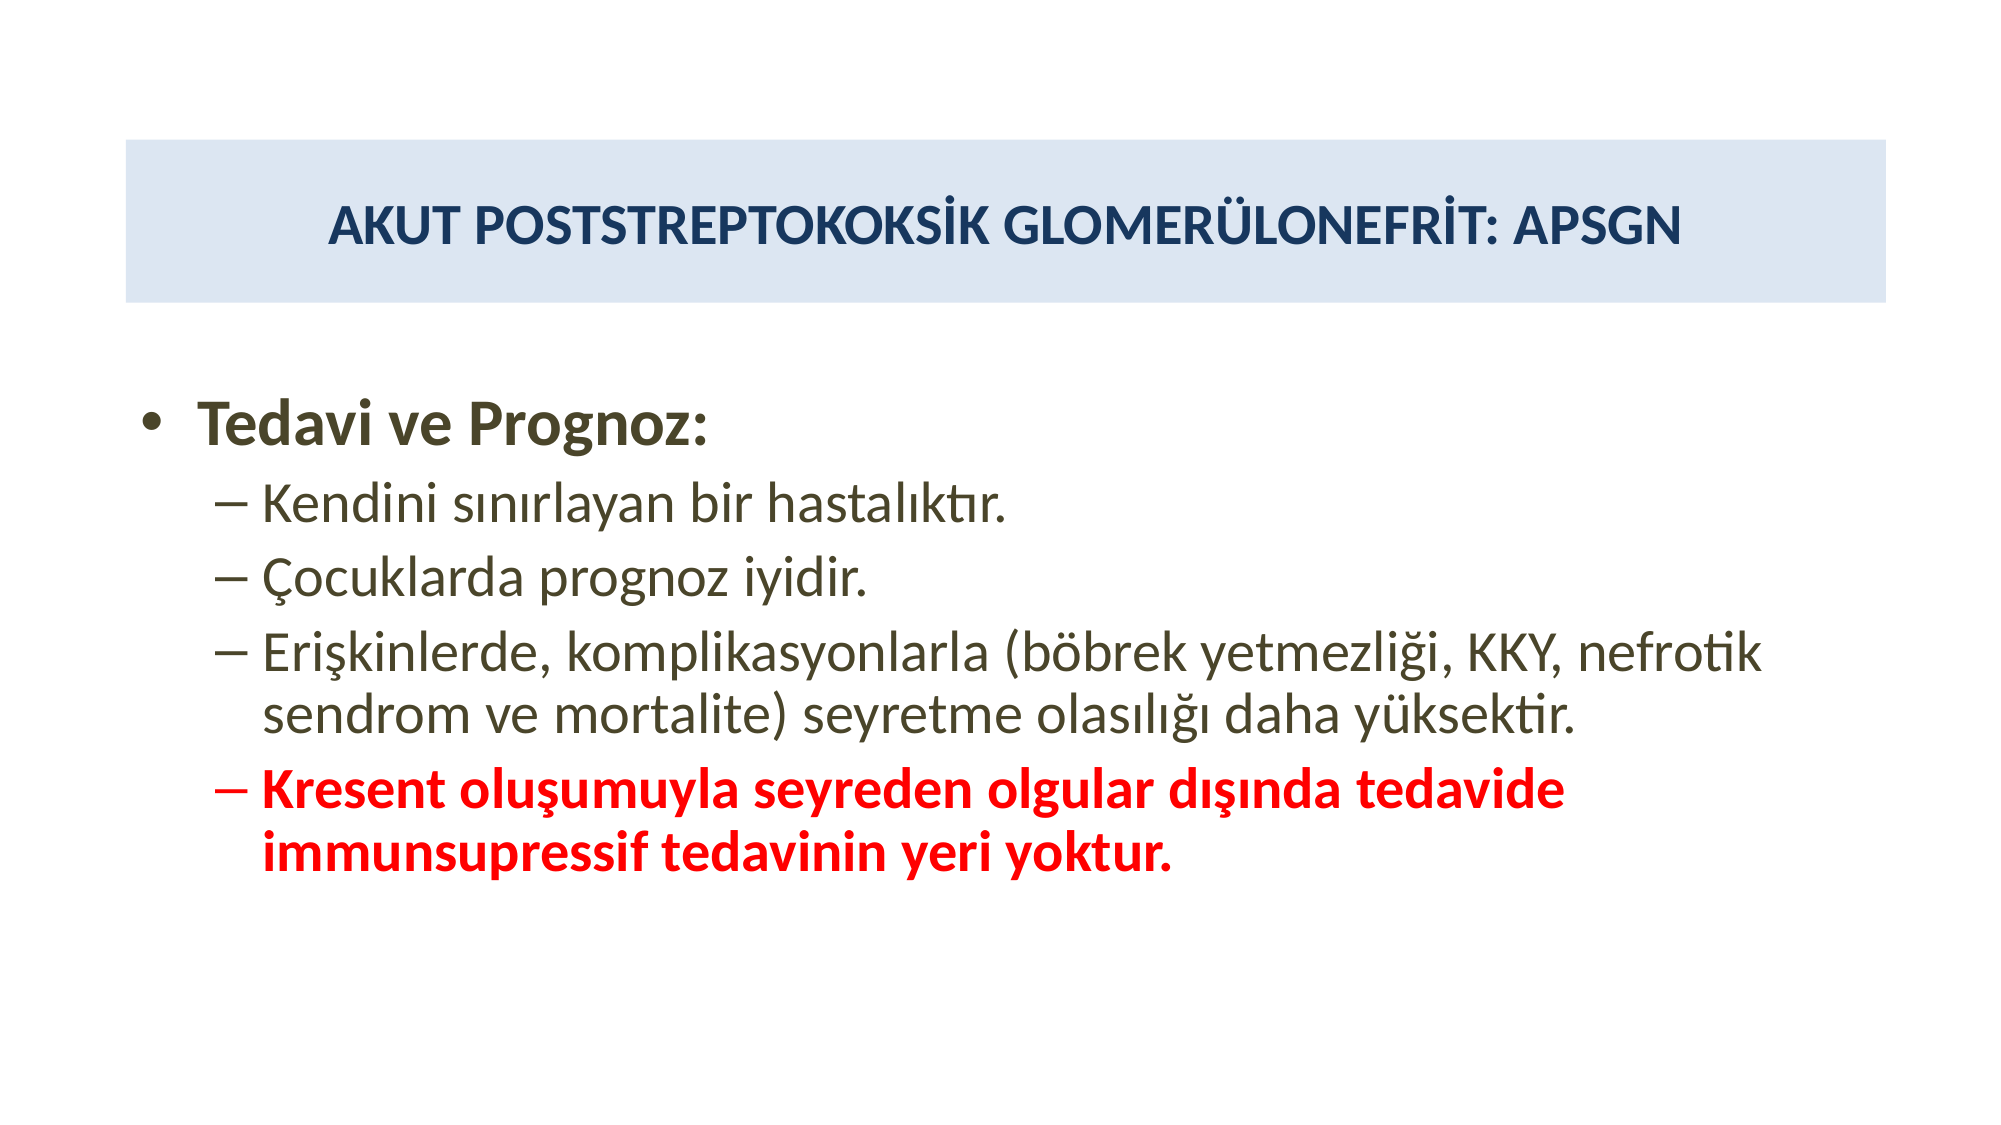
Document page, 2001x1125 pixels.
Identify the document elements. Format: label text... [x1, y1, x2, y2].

list Tedavi ve Prognoz: Kendini sınırlayan bir hastalıktır. Çocuklarda prognoz iyidir. Erişkinlerde, komplikasyonlarla (böbrek yetmezliği, KKY, nefrotik sendrom ve mortalite) seyretme olasılığı daha yüksektir. Kresent oluşumuyla seyreden olgular dışında tedavide immunsupressif tedavinin yeri yoktur. [125, 380, 1886, 965]
title AKUT POSTSTREPTOKOKSİK GLOMERÜLONEFRİT: APSGN [125, 139, 1886, 303]
